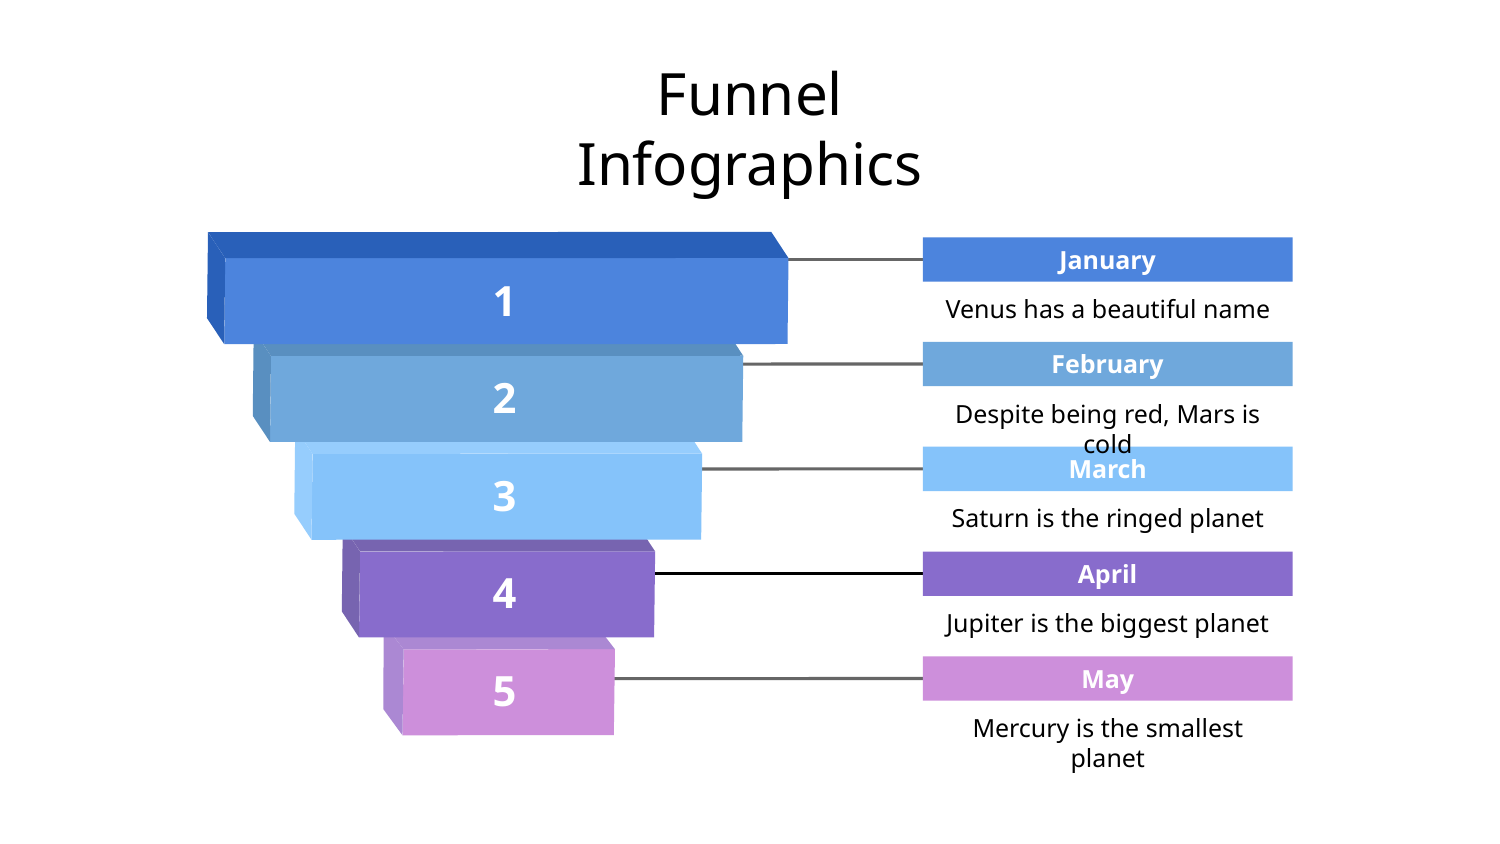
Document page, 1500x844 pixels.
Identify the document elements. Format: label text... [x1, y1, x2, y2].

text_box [383, 658, 1294, 757]
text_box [294, 464, 1294, 547]
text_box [206, 229, 1294, 347]
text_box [252, 354, 1293, 456]
title Funnel Infographics [468, 88, 1032, 167]
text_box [341, 553, 1294, 652]
